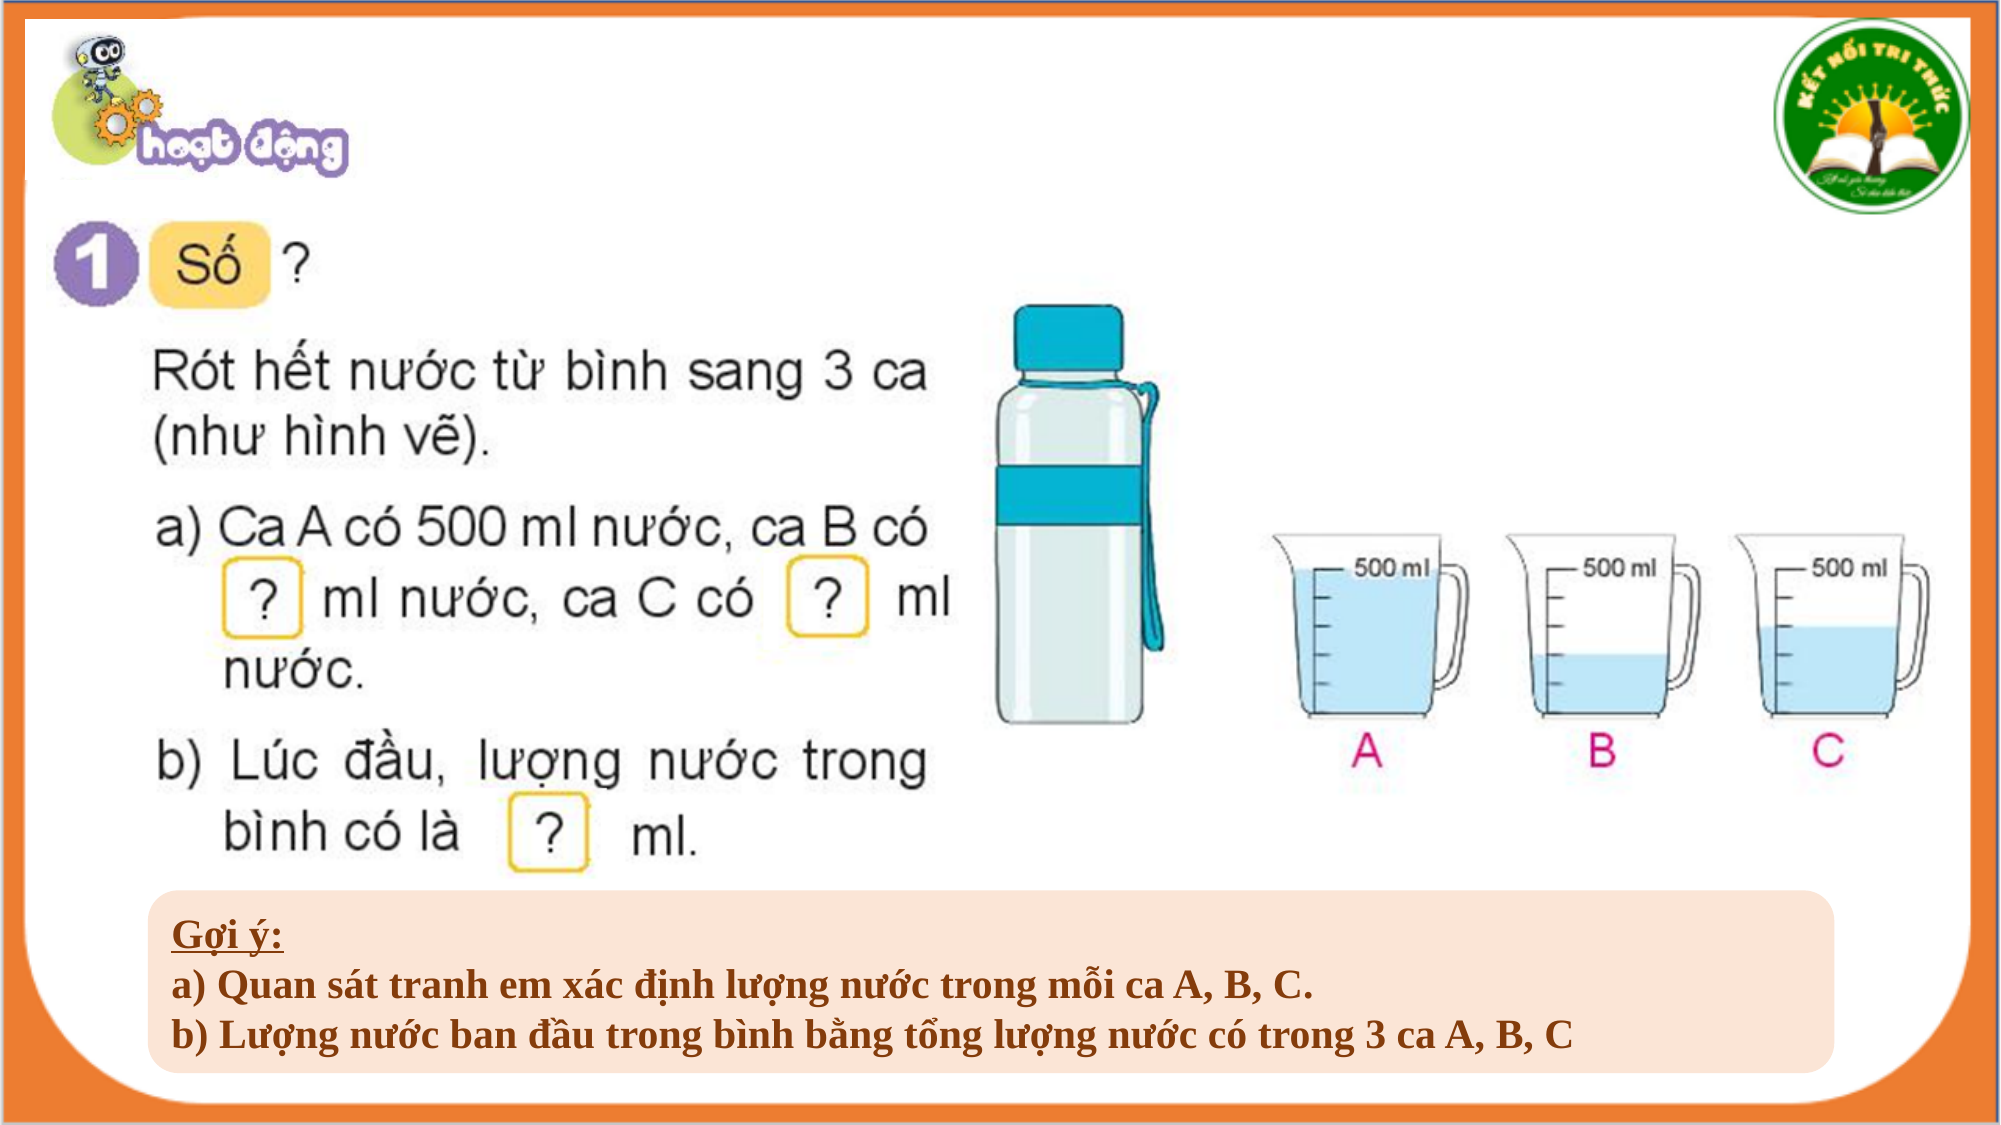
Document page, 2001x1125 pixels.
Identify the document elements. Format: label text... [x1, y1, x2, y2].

text_box Gợi ý: a) Quan sát tranh em xác định lượng nước trong mỗi ca A, B, C. b) Lượng nước ban đầu trong bình bằng tổng lượng nước có trong 3 ca A, B, C [147, 890, 1835, 1074]
picture [0, 0, 2001, 1125]
